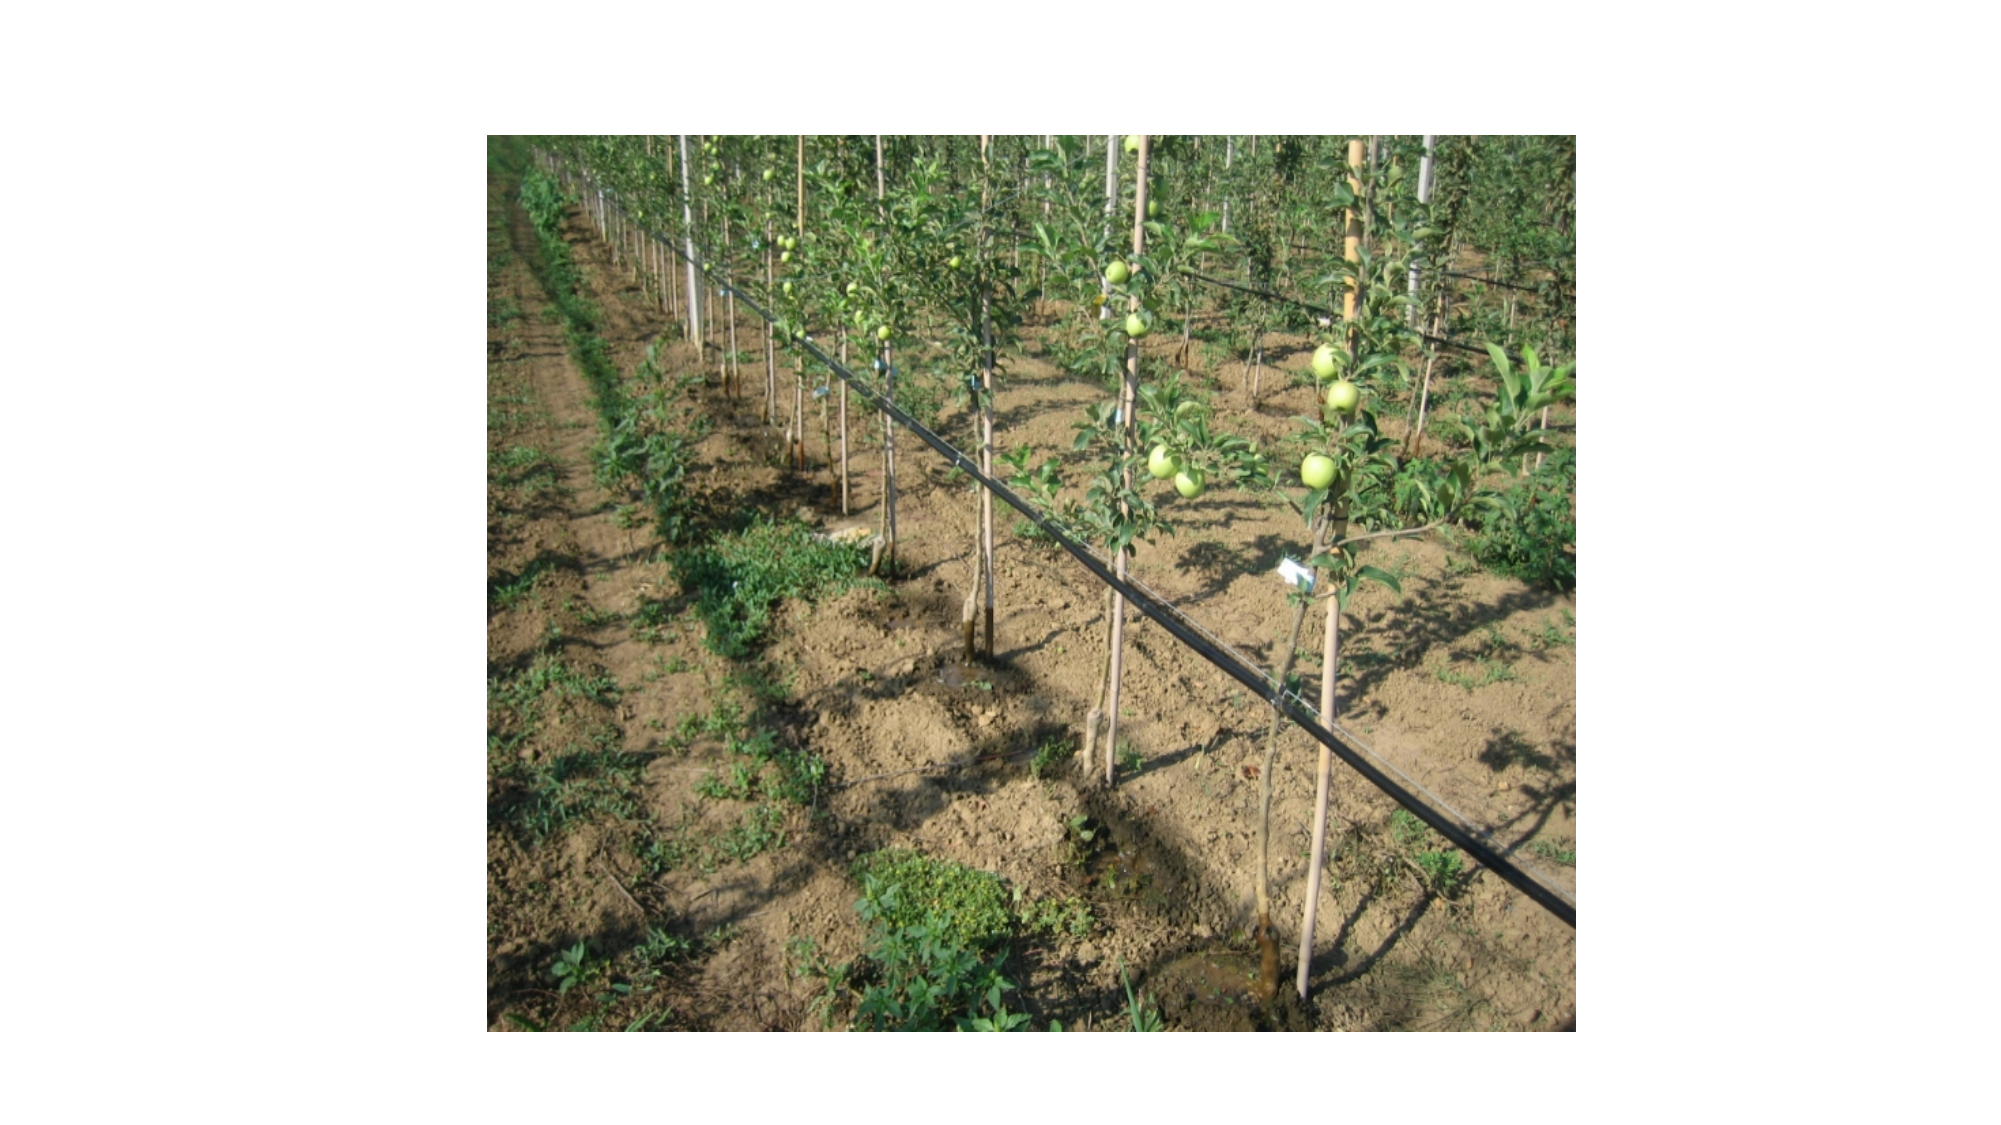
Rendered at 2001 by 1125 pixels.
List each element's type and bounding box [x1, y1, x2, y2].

picture [487, 135, 1576, 1032]
